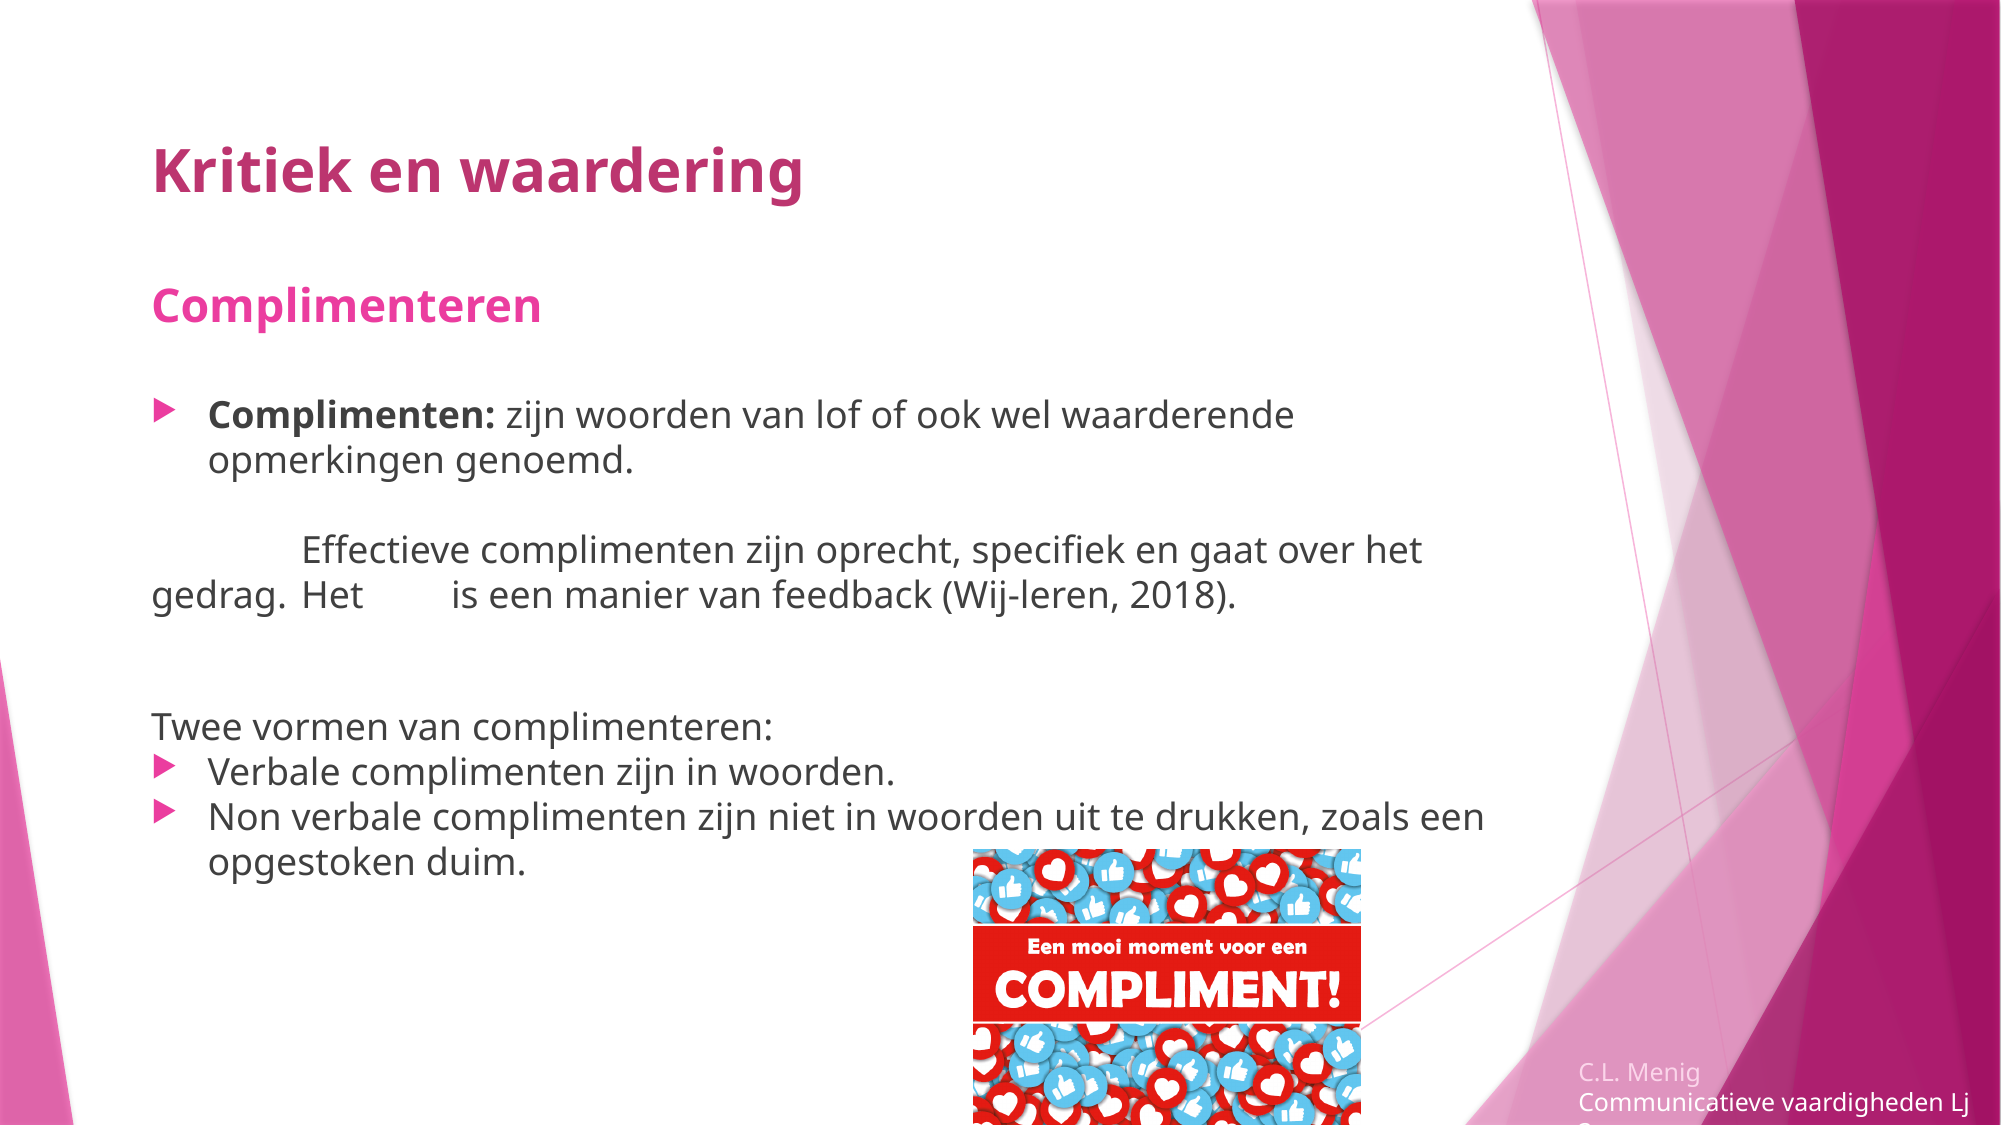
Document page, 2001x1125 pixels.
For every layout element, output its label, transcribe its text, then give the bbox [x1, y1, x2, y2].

text_box C.L. Menig Communicatieve vaardigheden Lj 3 [1563, 1049, 2000, 1125]
text_box Kritiek en waardering Complimenteren [136, 125, 1547, 342]
picture [972, 849, 1362, 1125]
list Complimenten: zijn woorden van lof of ook wel waarderende opmerkingen genoemd. Effectieve complimenten zijn oprecht, specifiek en gaat over het gedrag. Het is een manier van feedback (Wij-leren, 2018). Twee vormen van complimenteren: Verbale complimenten zijn in woorden. Non verbale complimenten zijn niet in woorden uit te drukken, zoals een opgestoken duim. [136, 383, 1547, 1021]
